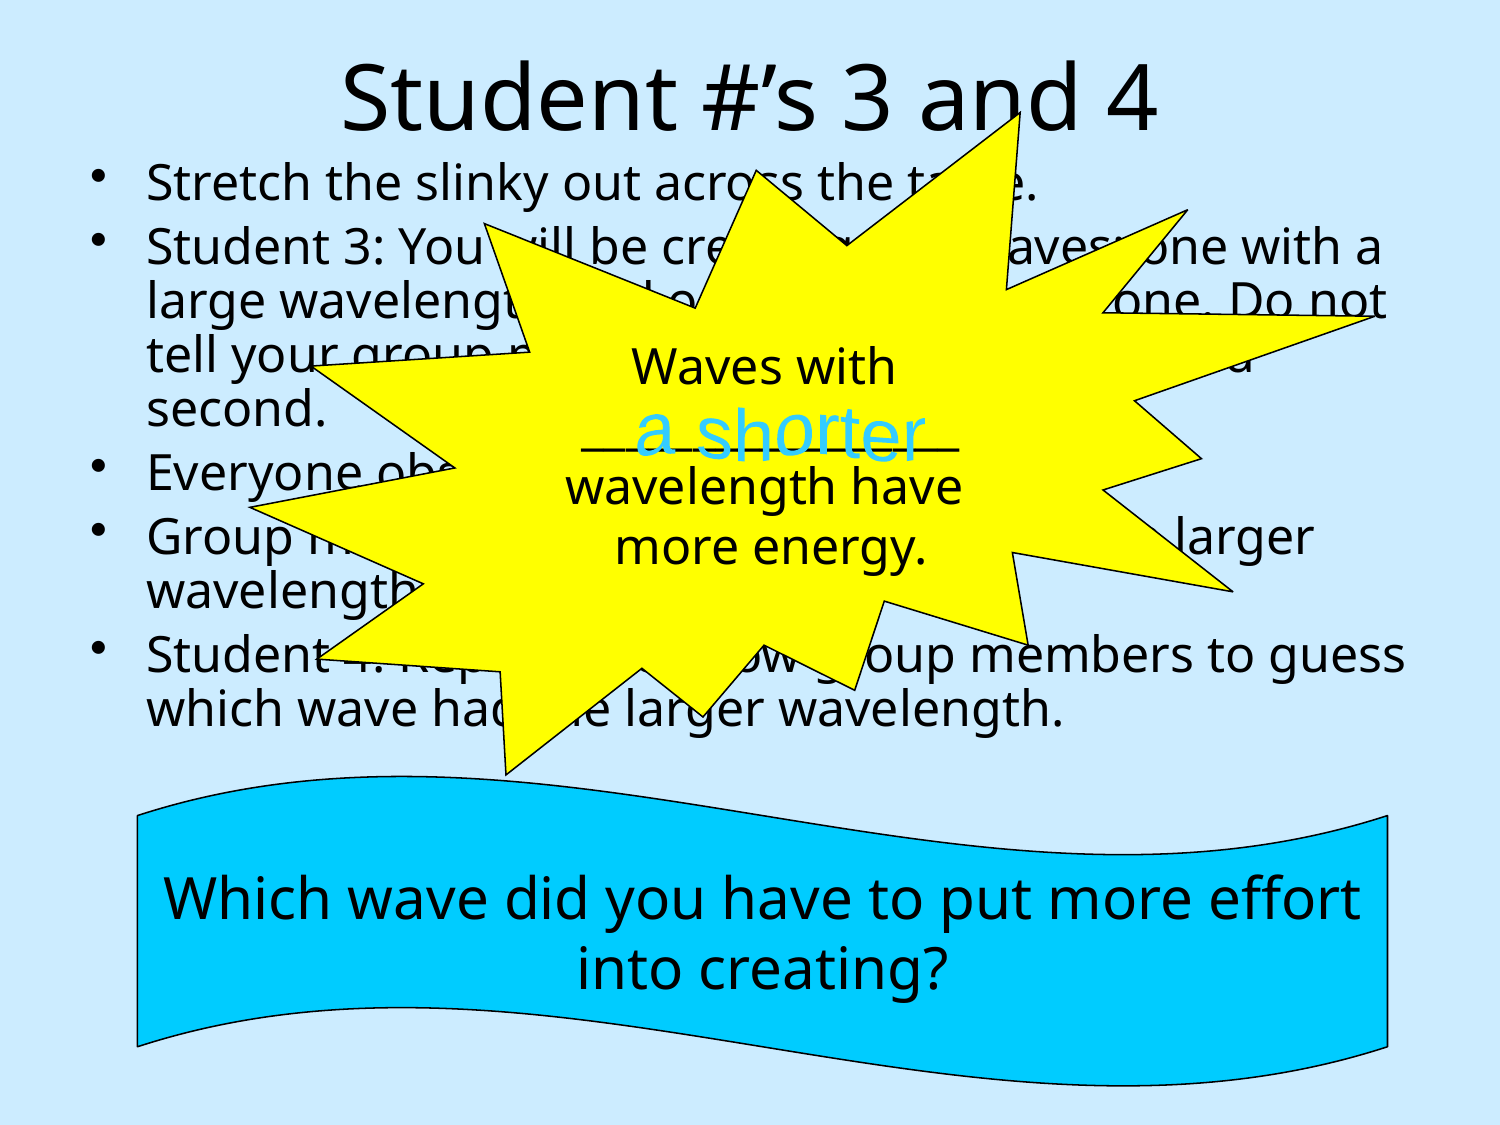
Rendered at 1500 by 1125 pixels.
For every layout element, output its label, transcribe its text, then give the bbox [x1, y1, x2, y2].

text_box Waves with _________________ wavelength have more energy. [249, 112, 1375, 775]
title Student #’s 3 and 4 [75, 0, 1425, 149]
text_box Which wave did you have to put more effort into creating? [137, 776, 1388, 1086]
list Stretch the slinky out across the table. Student 3: You will be creating two waves: one with a large wavelength and one with a smaller one. Do not tell your group members which will be first and second. Everyone observe. Group members guess which wave had the larger wavelength. Student 4: Repeat and allow group members to guess which wave had the larger wavelength. [75, 149, 1425, 813]
